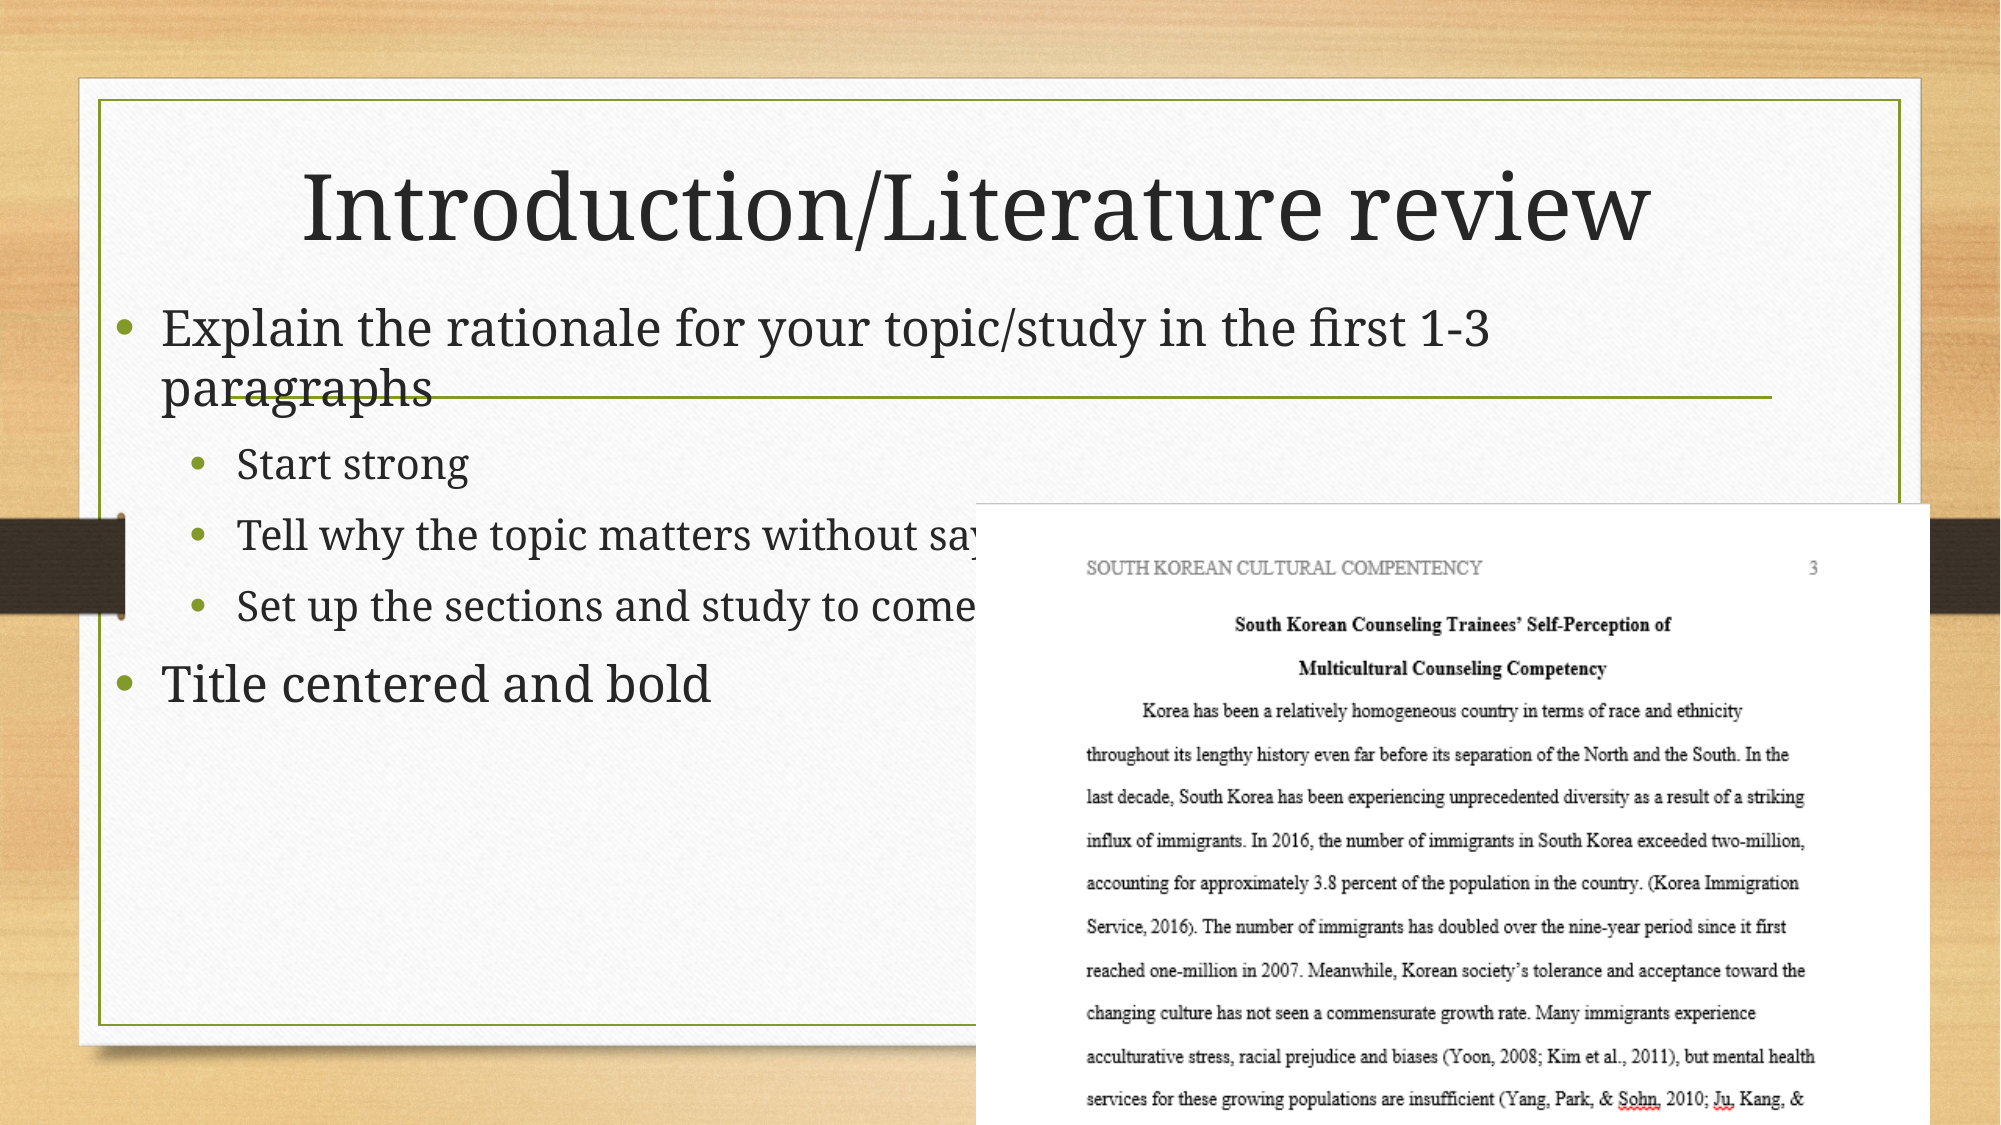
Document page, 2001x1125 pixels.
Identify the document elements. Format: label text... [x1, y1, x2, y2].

title Introduction/Literature review [189, 96, 1765, 311]
list Explain the rationale for your topic/study in the first 1-3 paragraphs Start strong Tell why the topic matters without saying “it is important” Set up the sections and study to come Title centered and bold [99, 289, 1675, 877]
picture [0, 0, 2001, 1125]
